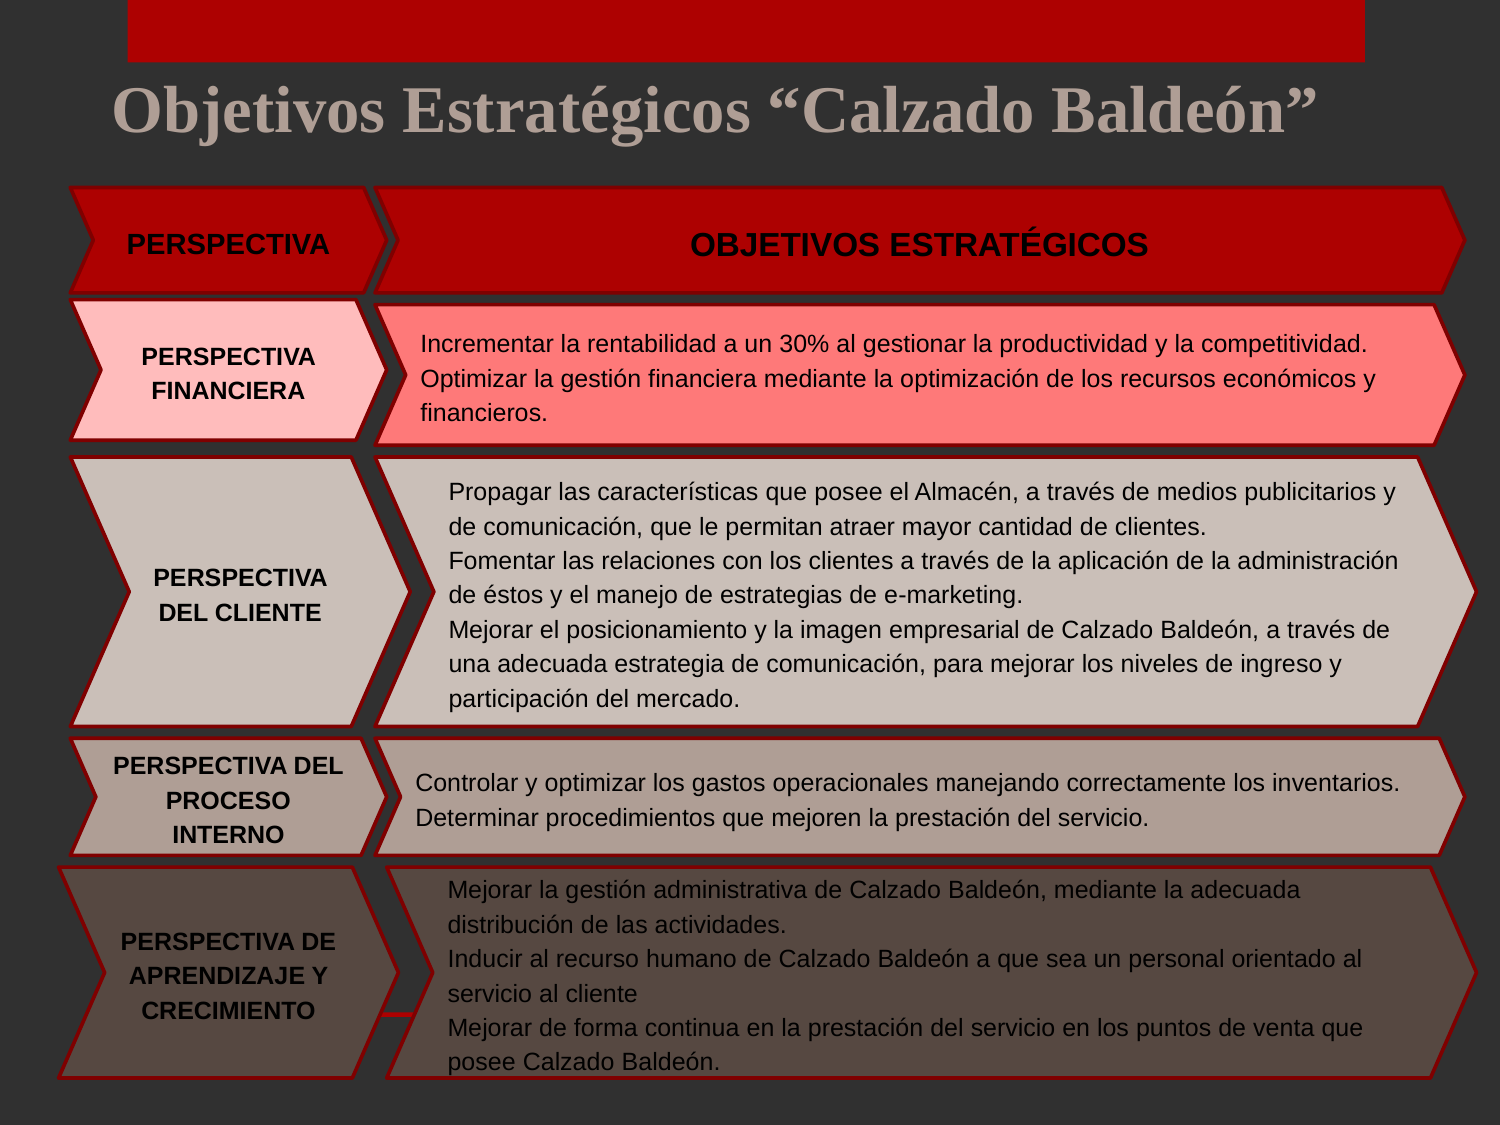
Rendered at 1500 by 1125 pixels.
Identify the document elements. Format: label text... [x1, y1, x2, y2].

text_box Objetivos Estratégicos “Calzado Baldeón” [96, 58, 1336, 154]
text_box Incrementar la rentabilidad a un 30% al gestionar la productividad y la competitividad. Optimizar la gestión financiera mediante la optimización de los recursos económicos y financieros. [373, 302, 1467, 448]
text_box PERSPECTIVA DE APRENDIZAJE Y CRECIMIENTO [56, 865, 401, 1080]
text_box PERSPECTIVA DEL CLIENTE [68, 455, 412, 729]
text_box PERSPECTIVA [68, 185, 389, 295]
text_box OBJETIVOS ESTRATÉGICOS [373, 185, 1467, 295]
text_box PERSPECTIVA FINANCIERA [68, 297, 389, 443]
text_box Mejorar la gestión administrativa de Calzado Baldeón, mediante la adecuada distribución de las actividades. Inducir al recurso humano de Calzado Baldeón a que sea un personal orientado al servicio al cliente Mejorar de forma continua en la prestación del servicio en los puntos de venta que posee Calzado Baldeón. [385, 865, 1479, 1080]
text_box Controlar y optimizar los gastos operacionales manejando correctamente los inventarios. Determinar procedimientos que mejoren la prestación del servicio. [373, 736, 1467, 858]
text_box Propagar las características que posee el Almacén, a través de medios publicitarios y de comunicación, que le permitan atraer mayor cantidad de clientes. Fomentar las relaciones con los clientes a través de la aplicación de la administración de éstos y el manejo de estrategias de e-marketing. Mejorar el posicionamiento y la imagen empresarial de Calzado Baldeón, a través de una adecuada estrategia de comunicación, para mejorar los niveles de ingreso y participación del mercado. [373, 455, 1479, 729]
text_box PERSPECTIVA DEL PROCESO INTERNO [68, 736, 389, 858]
